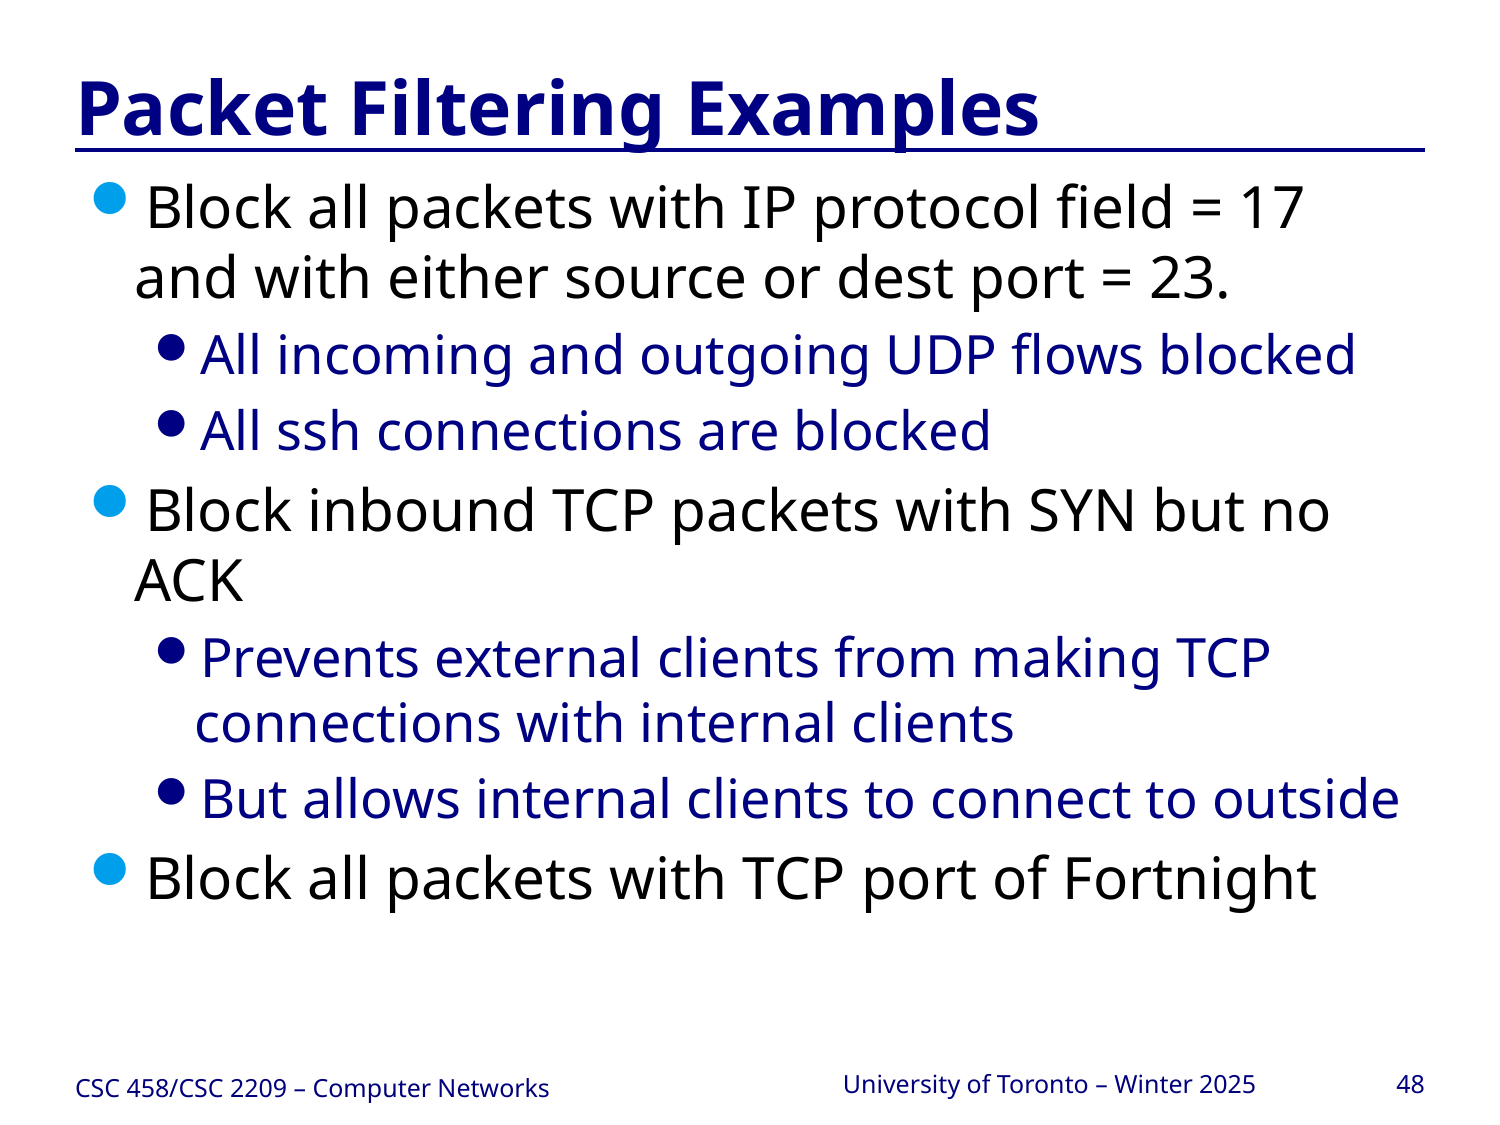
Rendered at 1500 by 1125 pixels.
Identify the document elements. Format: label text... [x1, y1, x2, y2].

title Packet Filtering Examples [75, 50, 1425, 150]
slide_number 48 [1299, 1042, 1425, 1103]
slide_number CSC 458/CSC 2209 – Computer Networks [75, 1042, 800, 1103]
list Block all packets with IP protocol field = 17 and with either source or dest port = 23. All incoming and outgoing UDP flows blocked All ssh connections are blocked Block inbound TCP packets with SYN but no ACK Prevents external clients from making TCP connections with internal clients But allows internal clients to connect to outside Block all packets with TCP port of Fortnight [75, 162, 1425, 1038]
footer University of Toronto – Winter 2025 [812, 1042, 1288, 1103]
